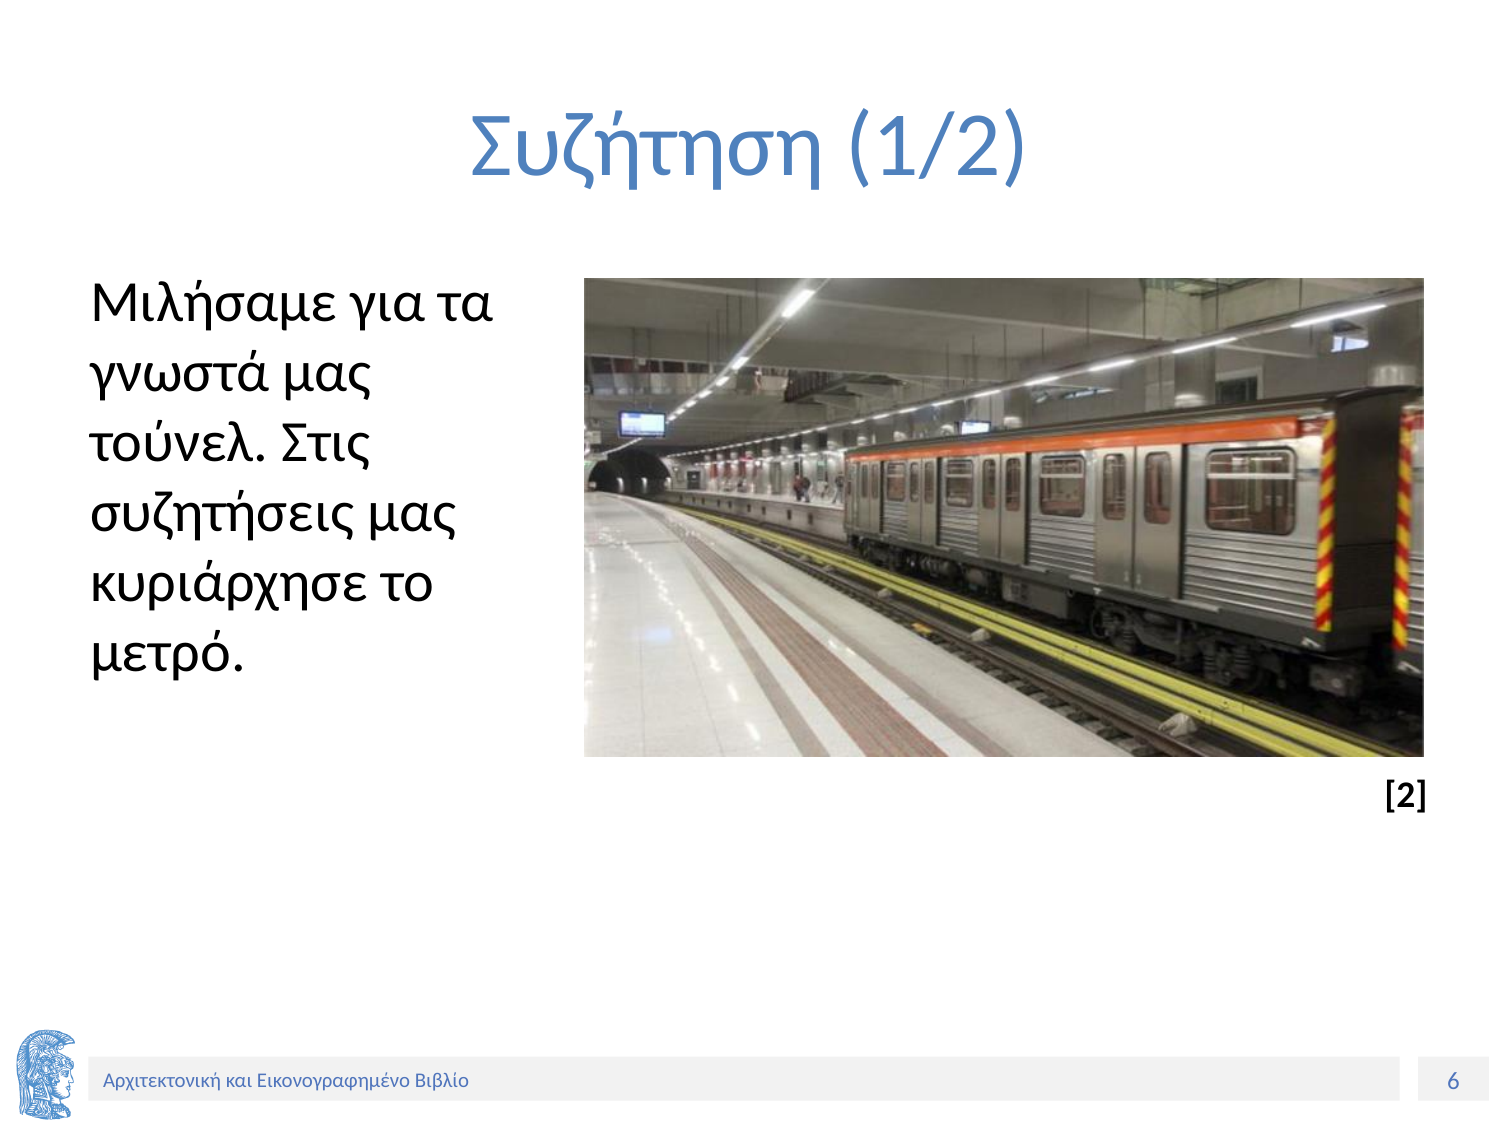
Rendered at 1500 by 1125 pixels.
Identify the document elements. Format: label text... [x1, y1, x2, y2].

title Συζήτηση (1/2) [75, 44, 1425, 233]
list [584, 278, 1424, 757]
picture [9, 1026, 81, 1120]
text_box [2] [1369, 763, 1447, 823]
list Μιλήσαμε για τα γνωστά μας τούνελ. Στις συζητήσεις μας κυριάρχησε το μετρό. [75, 255, 569, 1012]
